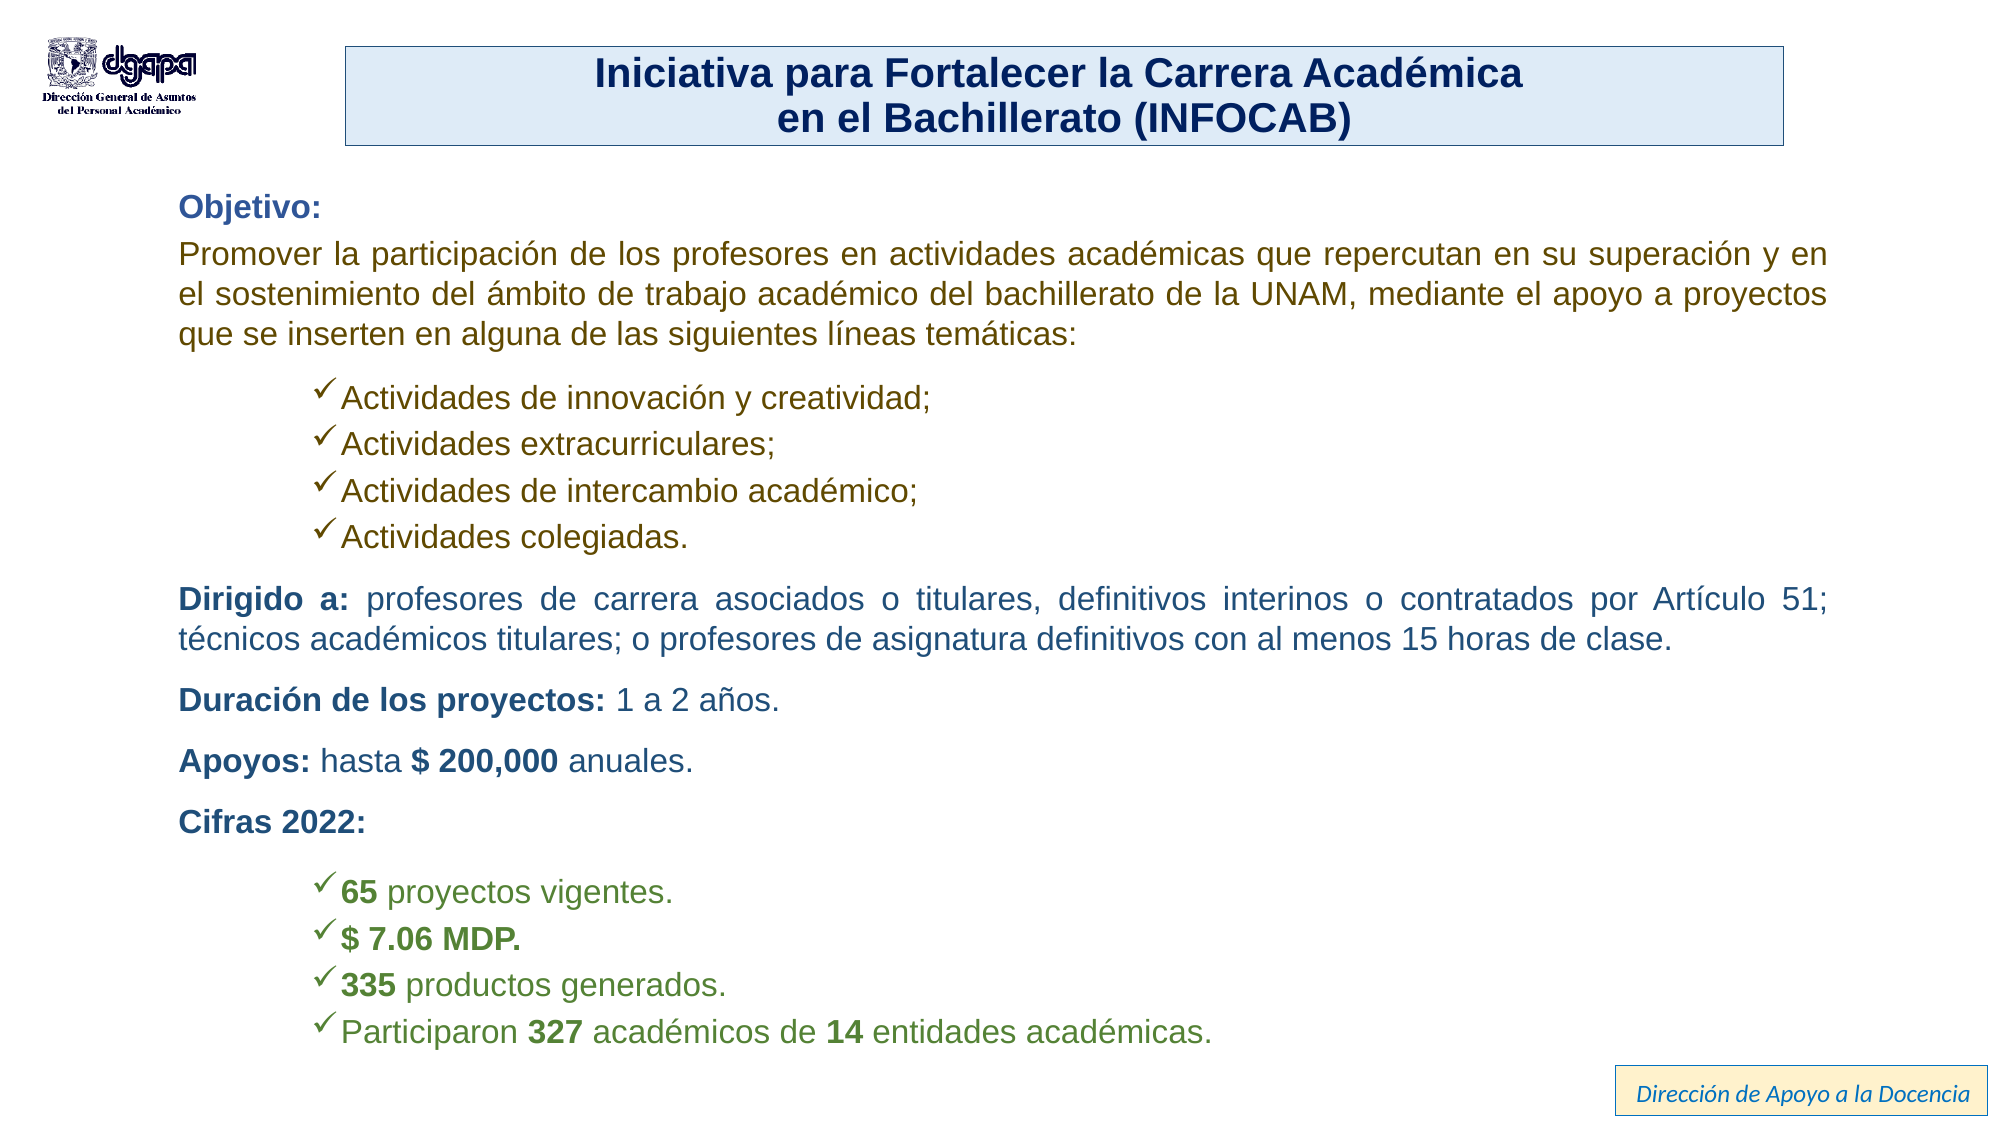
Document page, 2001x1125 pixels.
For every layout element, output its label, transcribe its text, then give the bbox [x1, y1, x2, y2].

title Iniciativa para Fortalecer la Carrera Académica en el Bachillerato (INFOCAB) [345, 46, 1784, 146]
text_box Objetivo: Promover la participación de los profesores en actividades académicas que repercutan en su superación y en el sostenimiento del ámbito de trabajo académico del bachillerato de la UNAM, mediante el apoyo a proyectos que se inserten en alguna de las siguientes líneas temáticas: Actividades de innovación y creatividad; Actividades extracurriculares; Actividades de intercambio académico; Actividades colegiadas. Dirigido a: profesores de carrera asociados o titulares, definitivos interinos o contratados por Artículo 51; técnicos académicos titulares; o profesores de asignatura definitivos con al menos 15 horas de clase. Duración de los proyectos: 1 a 2 años. Apoyos: hasta $ 200,000 anuales. Cifras 2022: 65 proyectos vigentes. $ 7.06 MDP. 335 productos generados. Participaron 327 académicos de 14 entidades académicas. [163, 178, 1846, 1066]
text_box Dirección de Apoyo a la Docencia [1615, 1065, 1988, 1116]
picture [42, 35, 196, 114]
